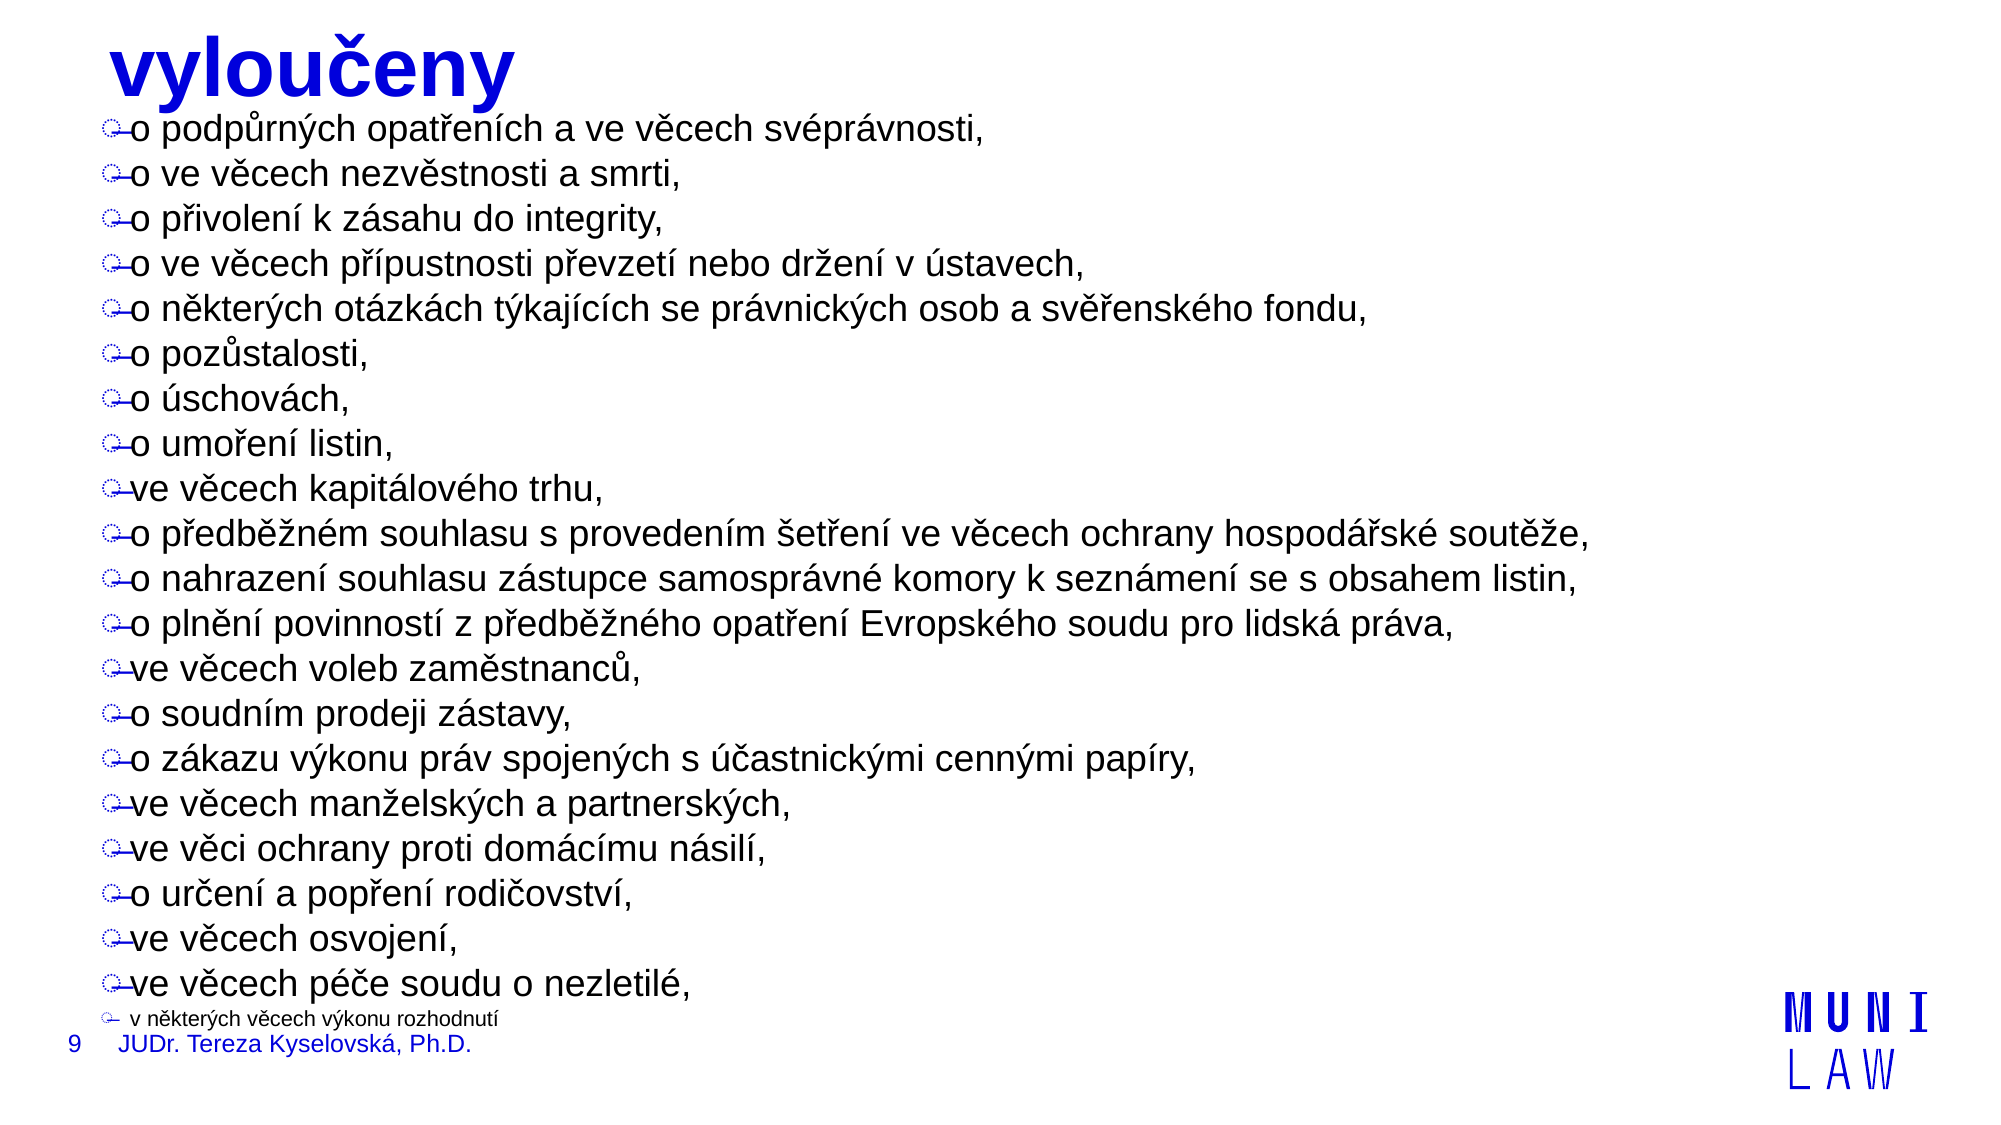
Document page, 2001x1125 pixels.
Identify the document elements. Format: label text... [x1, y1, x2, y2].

title vyloučeny [109, 30, 1874, 105]
slide_number 9 [67, 1021, 110, 1063]
list o podpůrných opatřeních a ve věcech svéprávnosti, o ve věcech nezvěstnosti a smrti, o přivolení k zásahu do integrity, o ve věcech přípustnosti převzetí nebo držení v ústavech, o některých otázkách týkajících se právnických osob a svěřenského fondu, o pozůstalosti, o úschovách, o umoření listin, ve věcech kapitálového trhu, o předběžném souhlasu s provedením šetření ve věcech ochrany hospodářské soutěže, o nahrazení souhlasu zástupce samosprávné komory k seznámení se s obsahem listin, o plnění povinností z předběžného opatření Evropského soudu pro lidská práva, ve věcech voleb zaměstnanců, o soudním prodeji zástavy, o zákazu výkonu práv spojených s účastnickými cennými papíry, ve věcech manželských a partnerských, ve věci ochrany proti domácímu násilí, o určení a popření rodičovství, ve věcech osvojení, ve věcech péče soudu o nezletilé, v některých věcech výkonu rozhodnutí [88, 104, 1853, 784]
footer JUDr. Tereza Kyselovská, Ph.D. [118, 1021, 1418, 1063]
